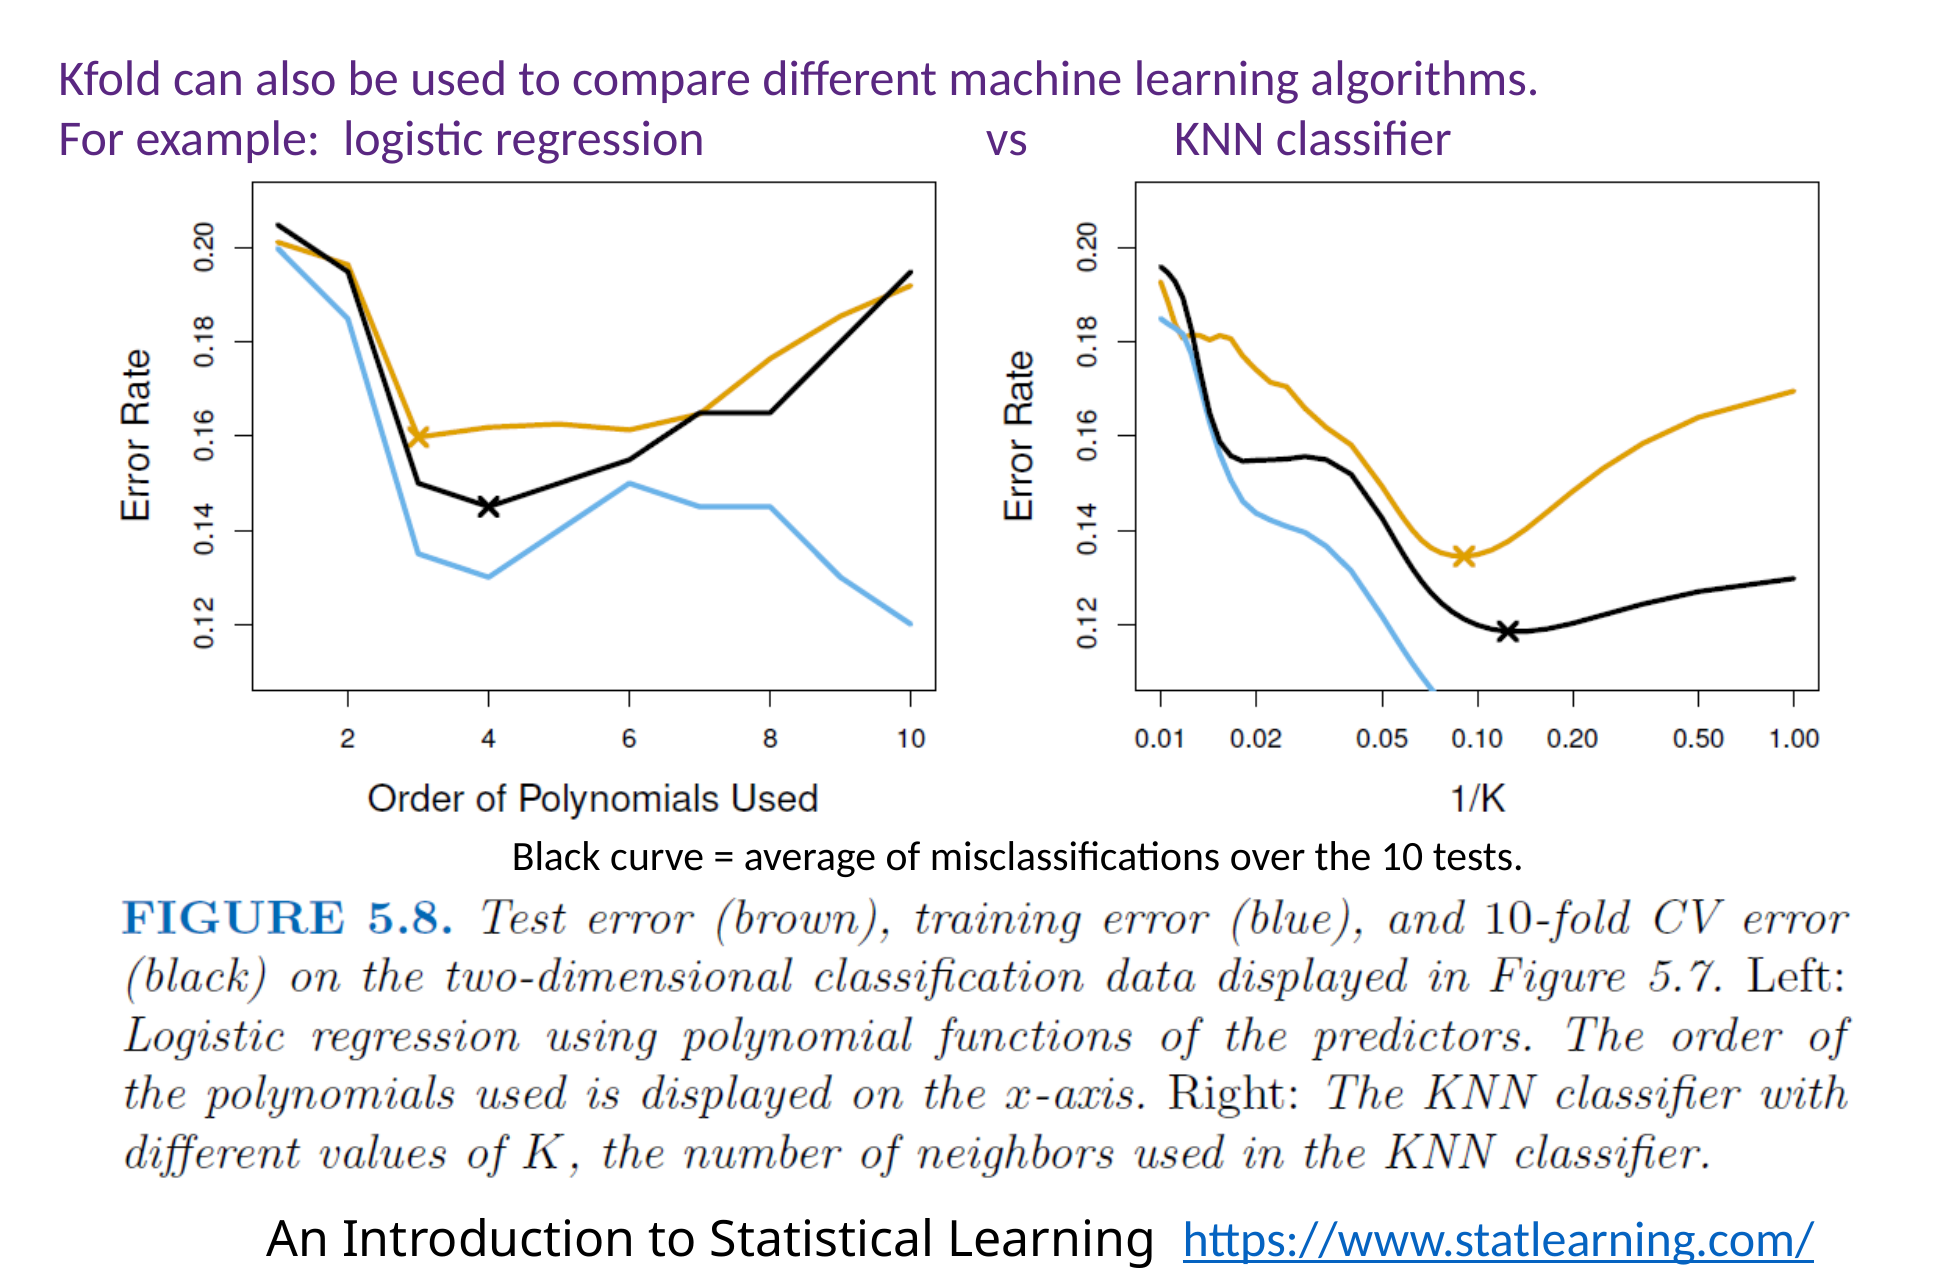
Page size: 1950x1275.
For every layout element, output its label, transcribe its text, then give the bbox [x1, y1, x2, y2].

picture [52, 152, 1898, 1192]
text_box Kfold can also be used to compare different machine learning algorithms. For example: logistic regression vs KNN classifier [43, 38, 1743, 174]
text_box An Introduction to Statistical Learning https://www.statlearning.com/ [251, 1199, 1898, 1274]
